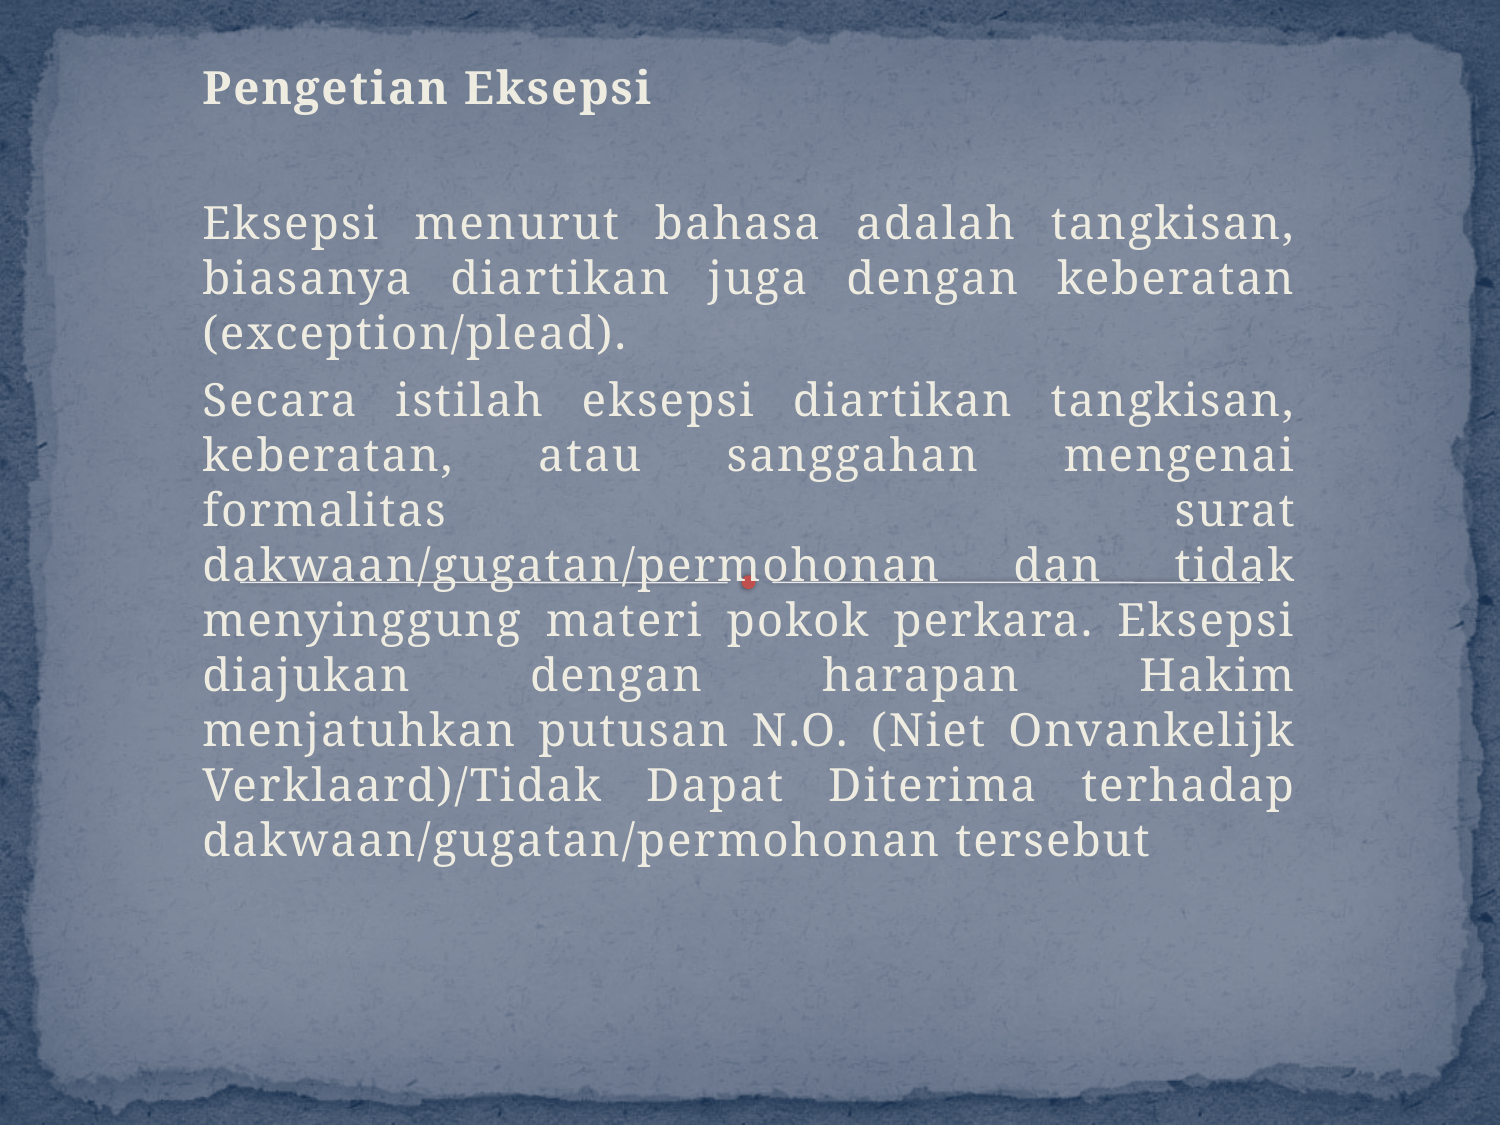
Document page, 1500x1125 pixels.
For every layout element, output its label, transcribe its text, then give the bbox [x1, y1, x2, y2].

subtitle Pengetian Eksepsi Eksepsi menurut bahasa adalah tangkisan, biasanya diartikan juga dengan keberatan (exception/plead). Secara istilah eksepsi diartikan tangkisan, keberatan, atau sanggahan mengenai formalitas surat dakwaan/gugatan/permohonan dan tidak menyinggung materi pokok perkara. Eksepsi diajukan dengan harapan Hakim menjatuhkan putusan N.O. (Niet Onvankelijk Verklaard)/Tidak Dapat Diterima terhadap dakwaan/gugatan/permohonan tersebut [187, 50, 1313, 1026]
